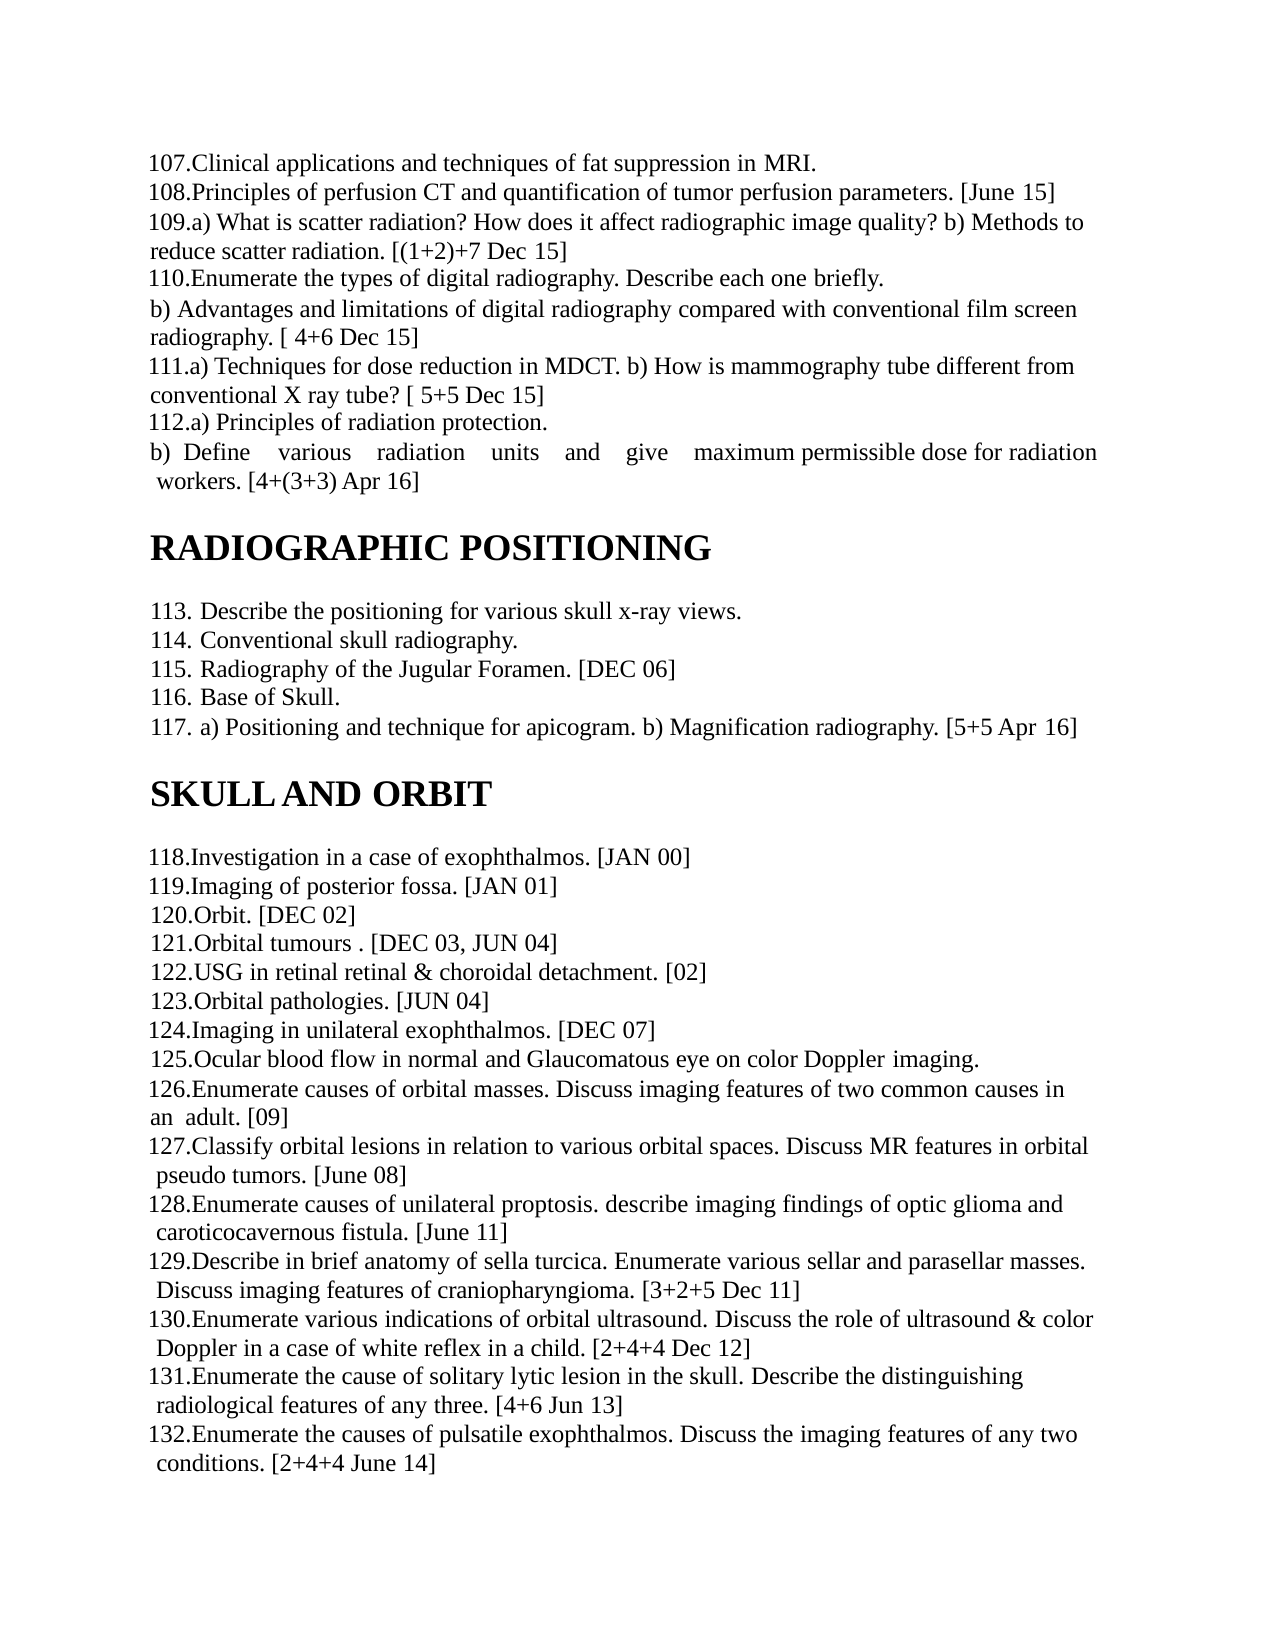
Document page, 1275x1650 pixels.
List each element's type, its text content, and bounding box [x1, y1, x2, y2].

text_box Clinical applications and techniques of fat suppression in MRI. Principles of perfusion CT and quantification of tumor perfusion parameters. [June 15] a) What is scatter radiation? How does it affect radiographic image quality? b) Methods to reduce scatter radiation. [(1+2)+7 Dec 15] Enumerate the types of digital radiography. Describe each one briefly. b) Advantages and limitations of digital radiography compared with conventional film screen radiography. [ 4+6 Dec 15] a) Techniques for dose reduction in MDCT. b) How is mammography tube different from conventional X ray tube? [ 5+5 Dec 15] a) Principles of radiation protection. b) Define various radiation units and give maximum permissible dose for radiation workers. [4+(3+3) Apr 16] RADIOGRAPHIC POSITIONING Describe the positioning for various skull x-ray views. Conventional skull radiography. Radiography of the Jugular Foramen. [DEC 06] Base of Skull. a) Positioning and technique for apicogram. b) Magnification radiography. [5+5 Apr 16] SKULL AND ORBIT Investigation in a case of exophthalmos. [JAN 00] Imaging of posterior fossa. [JAN 01] Orbit. [DEC 02] Orbital tumours . [DEC 03, JUN 04] USG in retinal retinal & choroidal detachment. [02] Orbital pathologies. [JUN 04] Imaging in unilateral exophthalmos. [DEC 07] Ocular blood flow in normal and Glaucomatous eye on color Doppler imaging. Enumerate causes of orbital masses. Discuss imaging features of two common causes in an adult. [09] Classify orbital lesions in relation to various orbital spaces. Discuss MR features in orbital pseudo tumors. [June 08] Enumerate causes of unilateral proptosis. describe imaging findings of optic glioma and caroticocavernous fistula. [June 11] Describe in brief anatomy of sella turcica. Enumerate various sellar and parasellar masses. Discuss imaging features of craniopharyngioma. [3+2+5 Dec 11] Enumerate various indications of orbital ultrasound. Discuss the role of ultrasound & color Doppler in a case of white reflex in a child. [2+4+4 Dec 12] Enumerate the cause of solitary lytic lesion in the skull. Describe the distinguishing radiological features of any three. [4+6 Jun 13] Enumerate the causes of pulsatile exophthalmos. Discuss the imaging features of any two conditions. [2+4+4 June 14] [147, 145, 1107, 1477]
